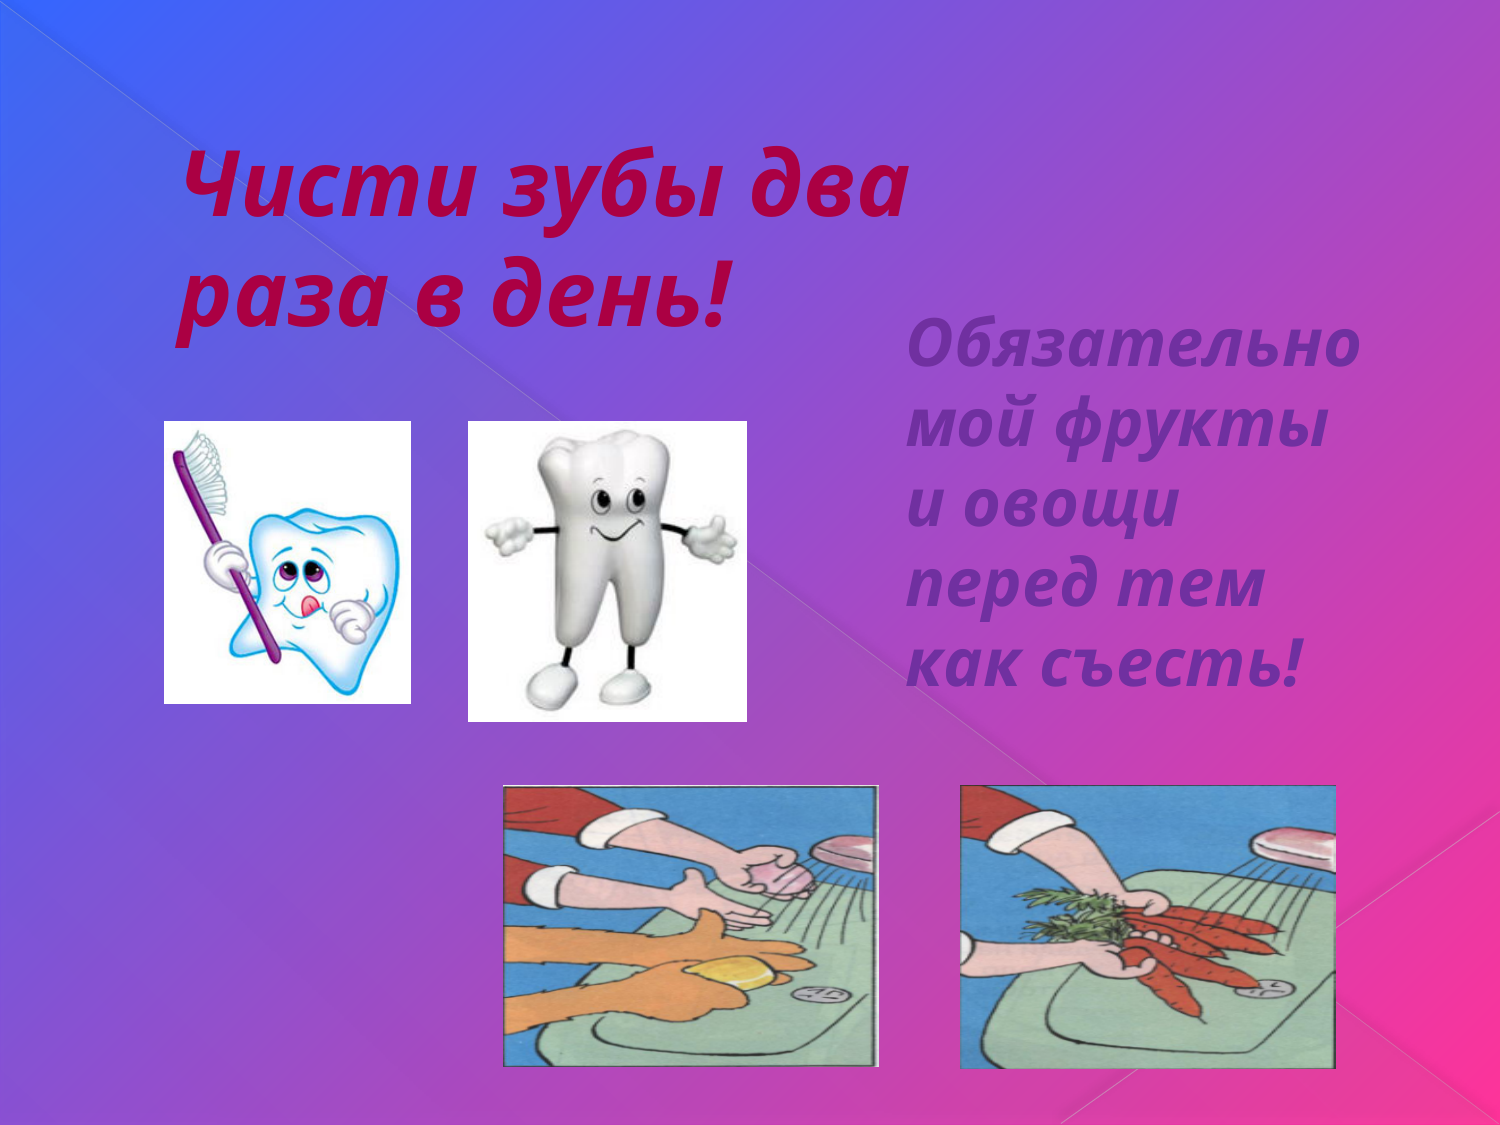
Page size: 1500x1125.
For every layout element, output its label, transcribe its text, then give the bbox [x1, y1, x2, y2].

text_box Чисти зубы два раза в день! [163, 117, 1008, 352]
picture [163, 421, 411, 705]
picture [503, 784, 880, 1067]
text_box Обязательно мой фрукты и овощи перед тем как съесть! [890, 292, 1383, 708]
picture [468, 421, 747, 722]
picture [960, 784, 1337, 1070]
